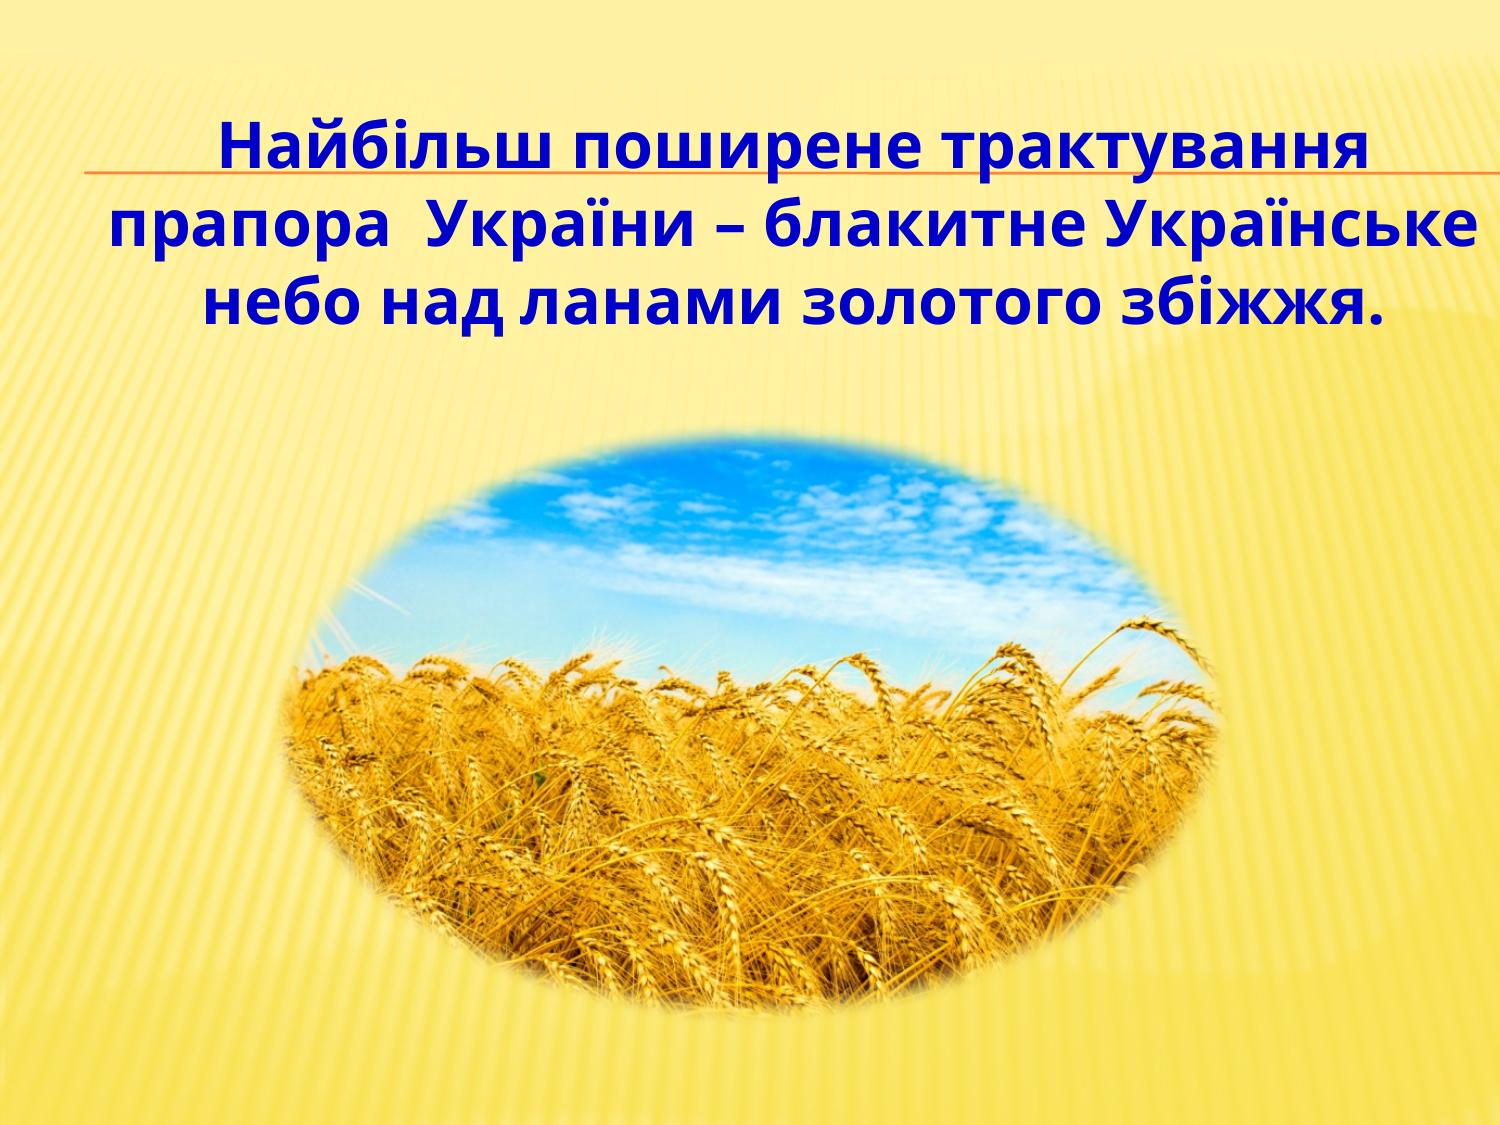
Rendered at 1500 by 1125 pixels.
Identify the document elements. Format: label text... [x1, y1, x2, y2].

list Найбільш поширене трактування прапора України – блакитне Українське небо над ланами золотого збіжжя. [88, 19, 1500, 425]
picture [265, 420, 1235, 1027]
